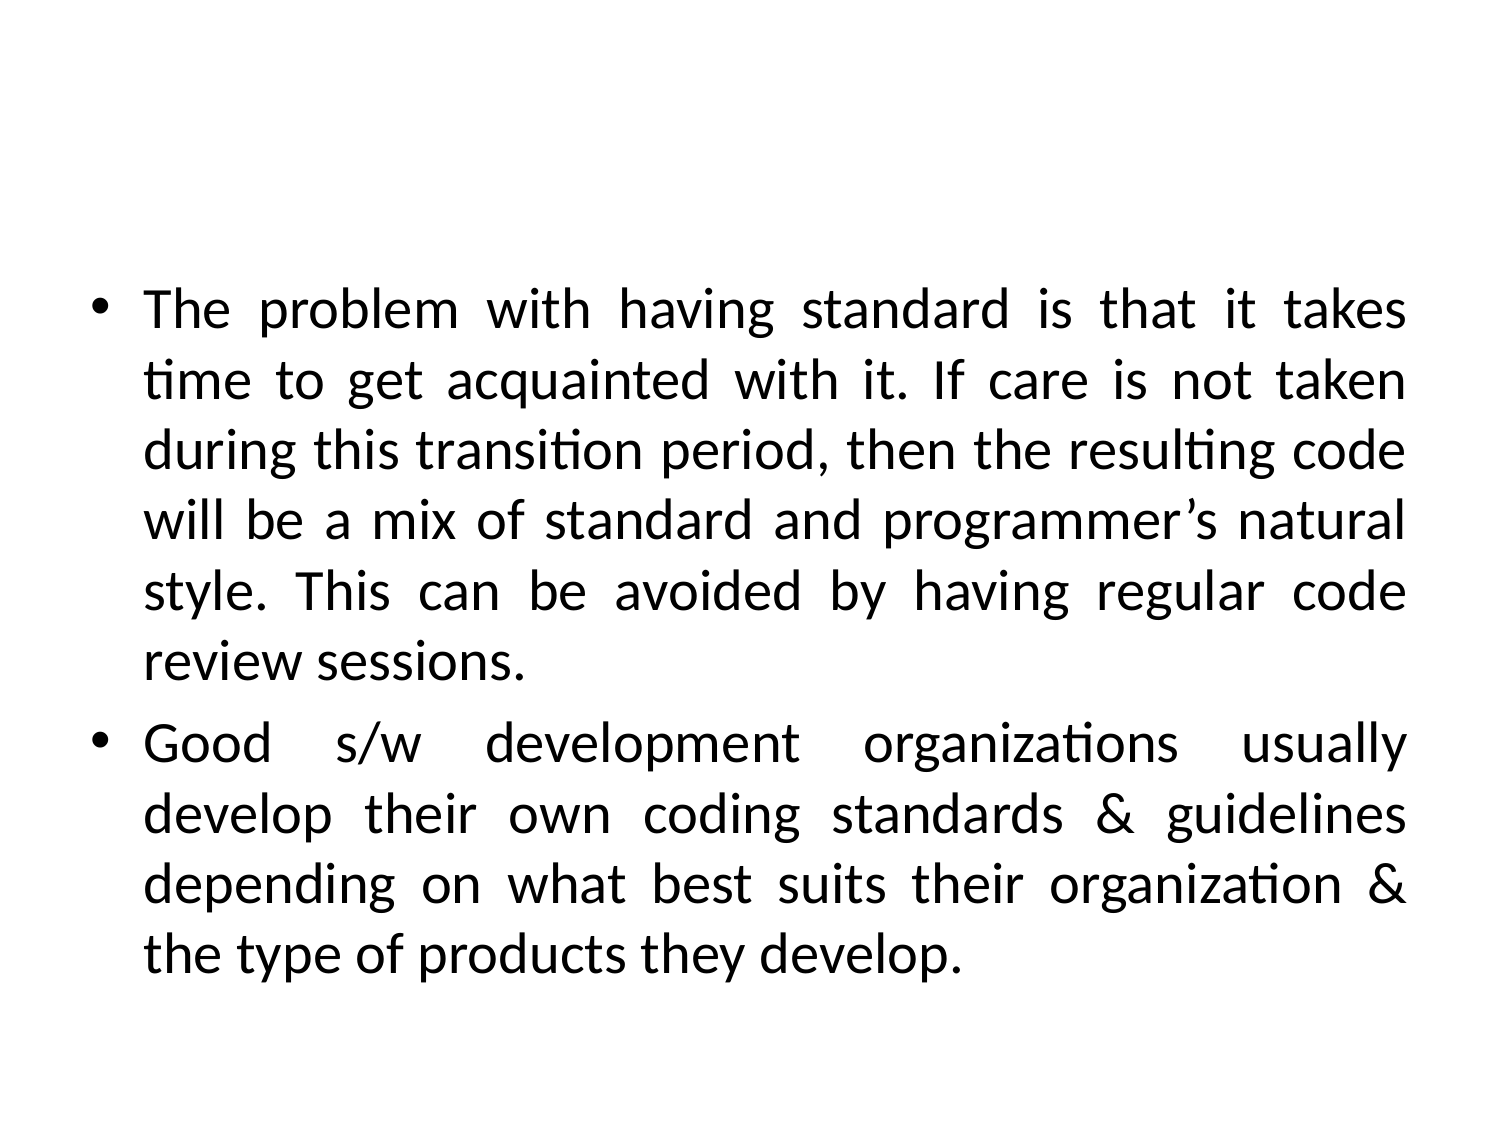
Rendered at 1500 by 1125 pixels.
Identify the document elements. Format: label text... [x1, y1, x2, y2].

list The problem with having standard is that it takes time to get acquainted with it. If care is not taken during this transition period, then the resulting code will be a mix of standard and programmer’s natural style. This can be avoided by having regular code review sessions. Good s/w development organizations usually develop their own coding standards & guidelines depending on what best suits their organization & the type of products they develop. [75, 262, 1425, 1005]
